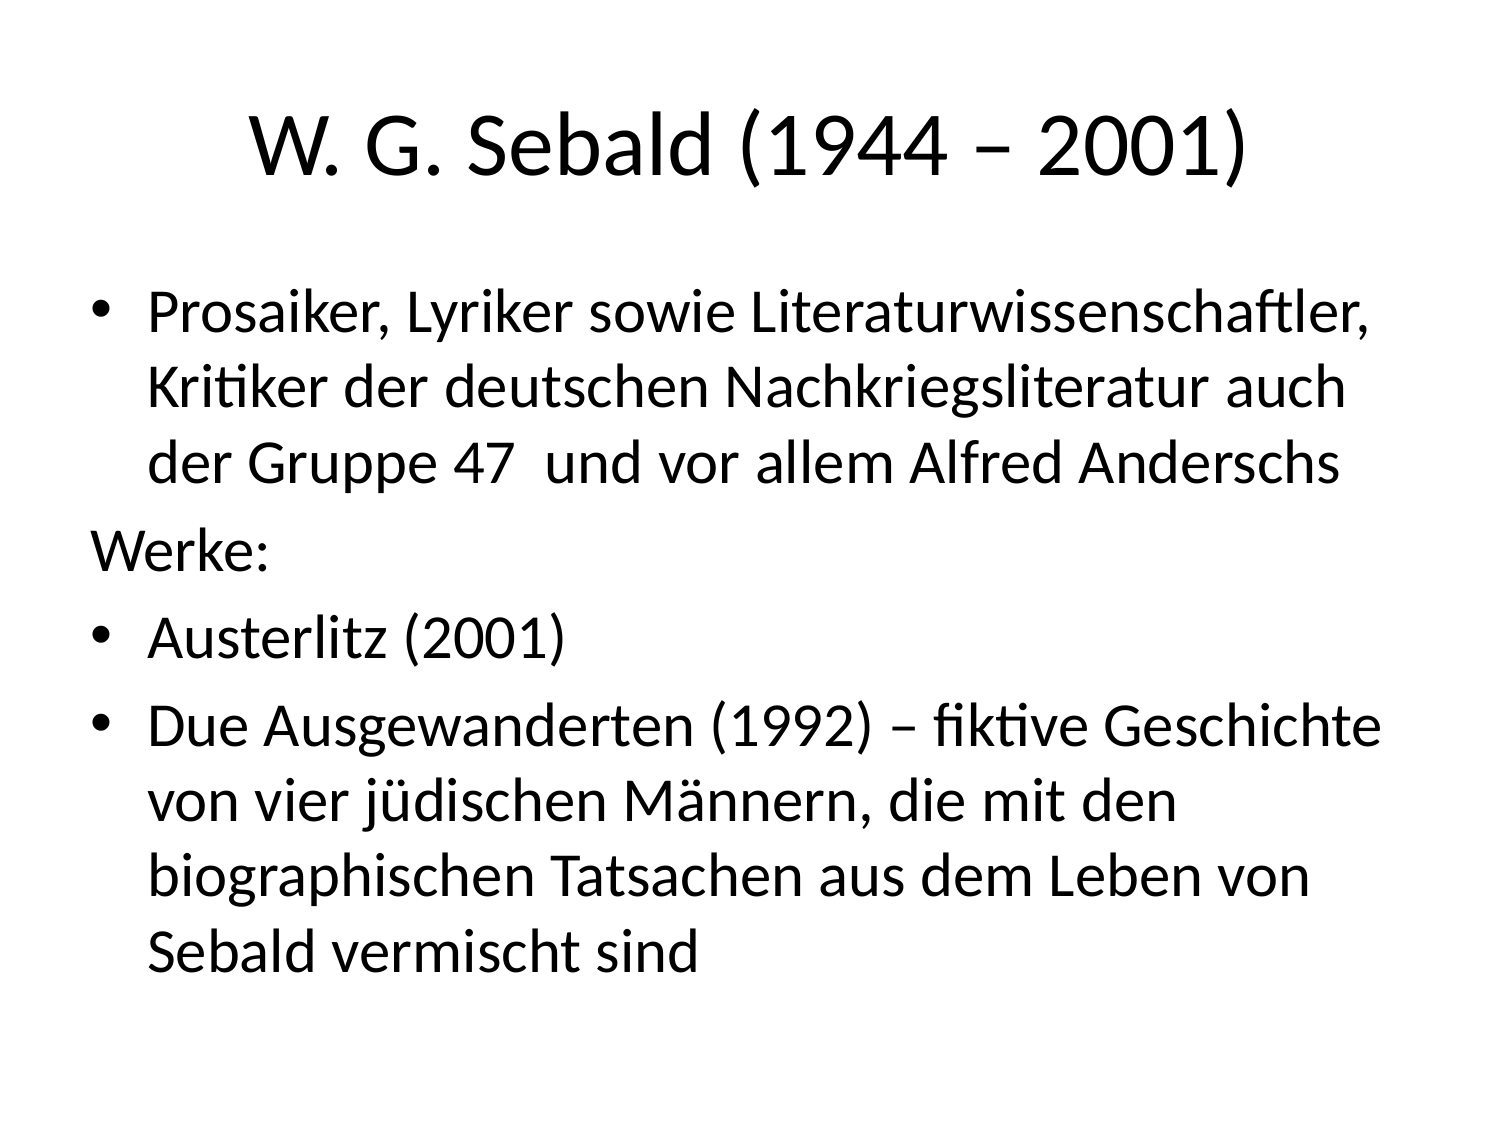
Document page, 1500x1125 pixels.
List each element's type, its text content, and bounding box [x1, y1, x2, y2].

title W. G. Sebald (1944 – 2001) [75, 45, 1425, 233]
list Prosaiker, Lyriker sowie Literaturwissenschaftler, Kritiker der deutschen Nachkriegsliteratur auch der Gruppe 47 und vor allem Alfred Anderschs Werke: Austerlitz (2001) Due Ausgewanderten (1992) – fiktive Geschichte von vier jüdischen Männern, die mit den biographischen Tatsachen aus dem Leben von Sebald vermischt sind [75, 262, 1425, 1005]
